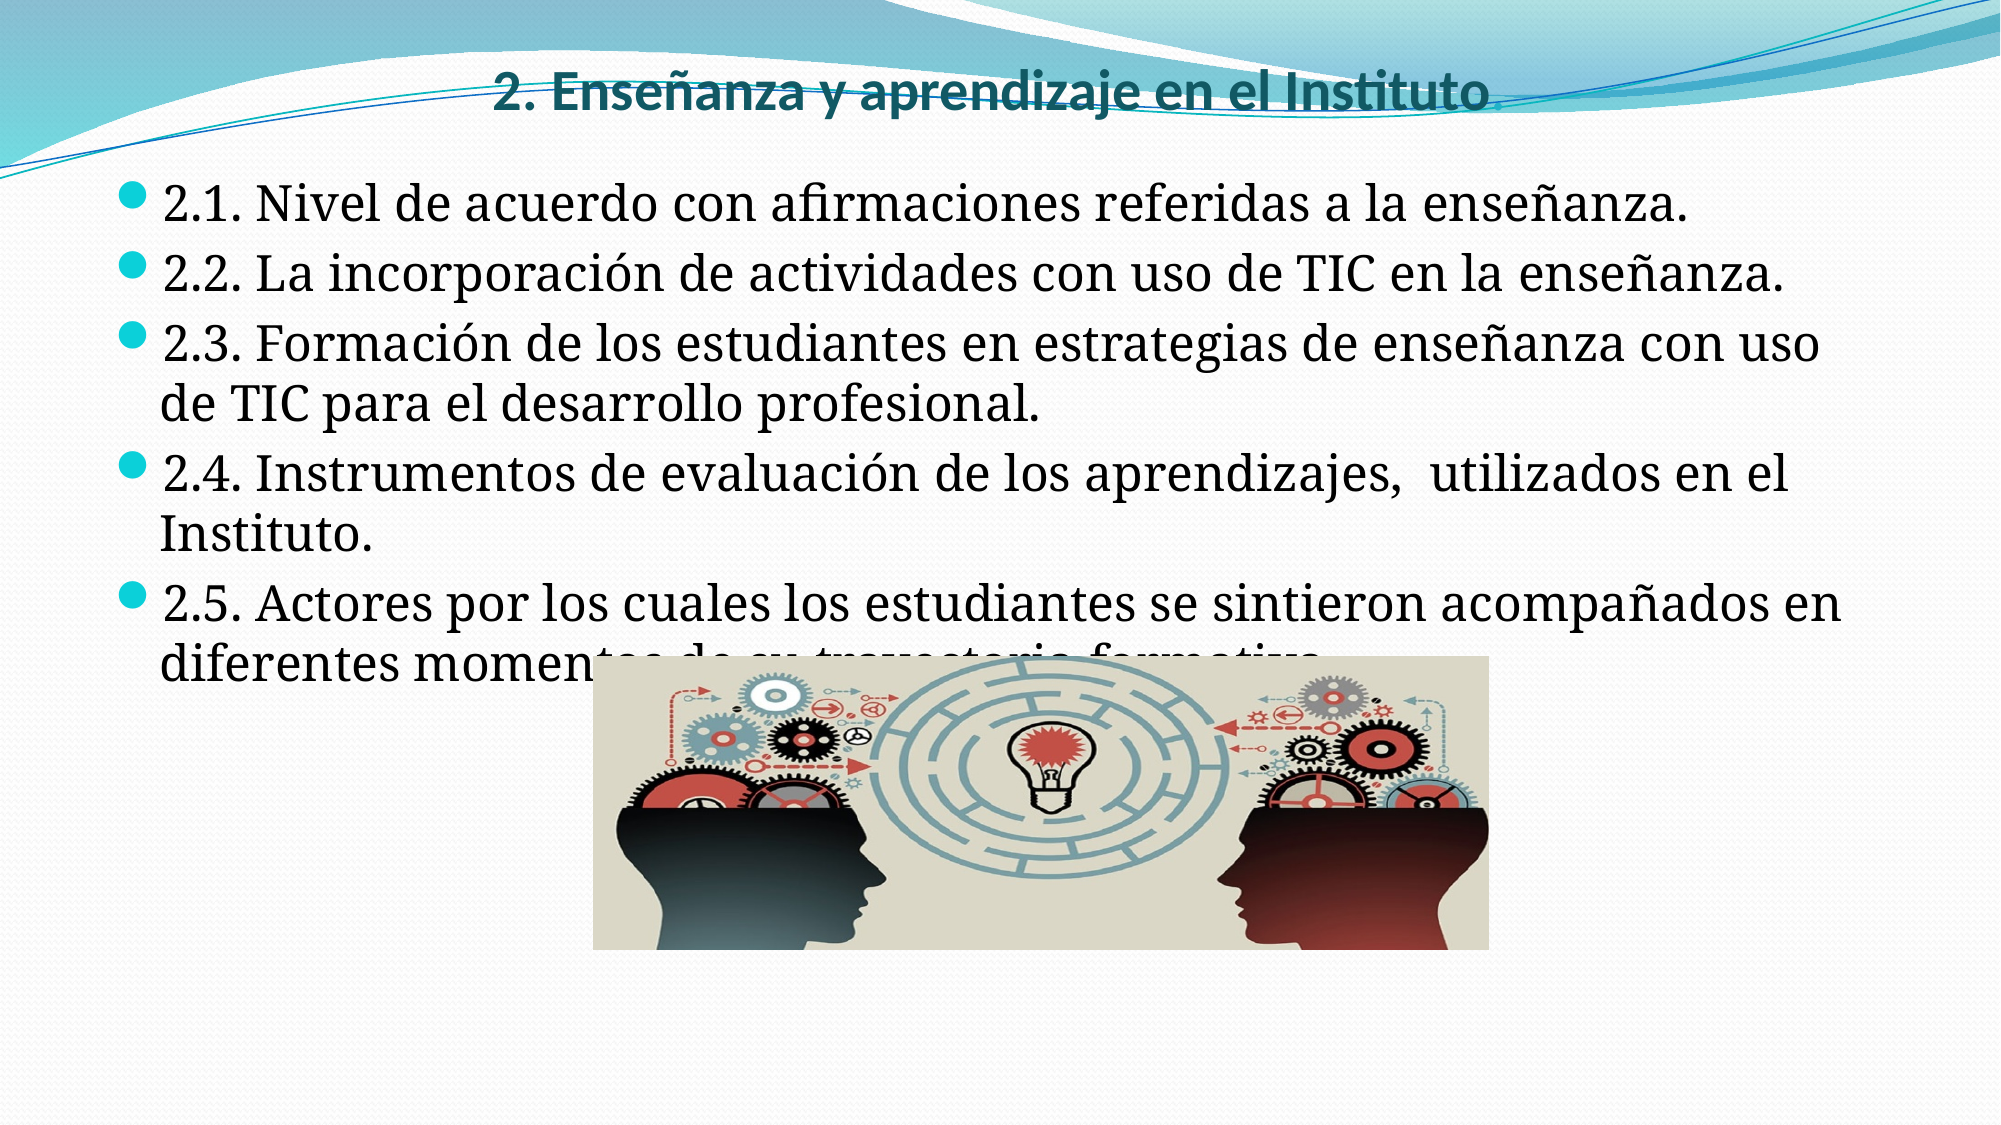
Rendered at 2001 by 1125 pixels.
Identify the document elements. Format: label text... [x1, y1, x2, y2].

list 2.1. Nivel de acuerdo con afirmaciones referidas a la enseñanza. 2.2. La incorporación de actividades con uso de TIC en la enseñanza. 2.3. Formación de los estudiantes en estrategias de enseñanza con uso de TIC para el desarrollo profesional. 2.4. Instrumentos de evaluación de los aprendizajes, utilizados en el Instituto. 2.5. Actores por los cuales los estudiantes se sintieron acompañados en diferentes momentos de su trayectoria formativa. [99, 164, 1900, 986]
title 2. Enseñanza y aprendizaje en el Instituto. [99, 0, 1900, 164]
picture [593, 656, 1489, 950]
